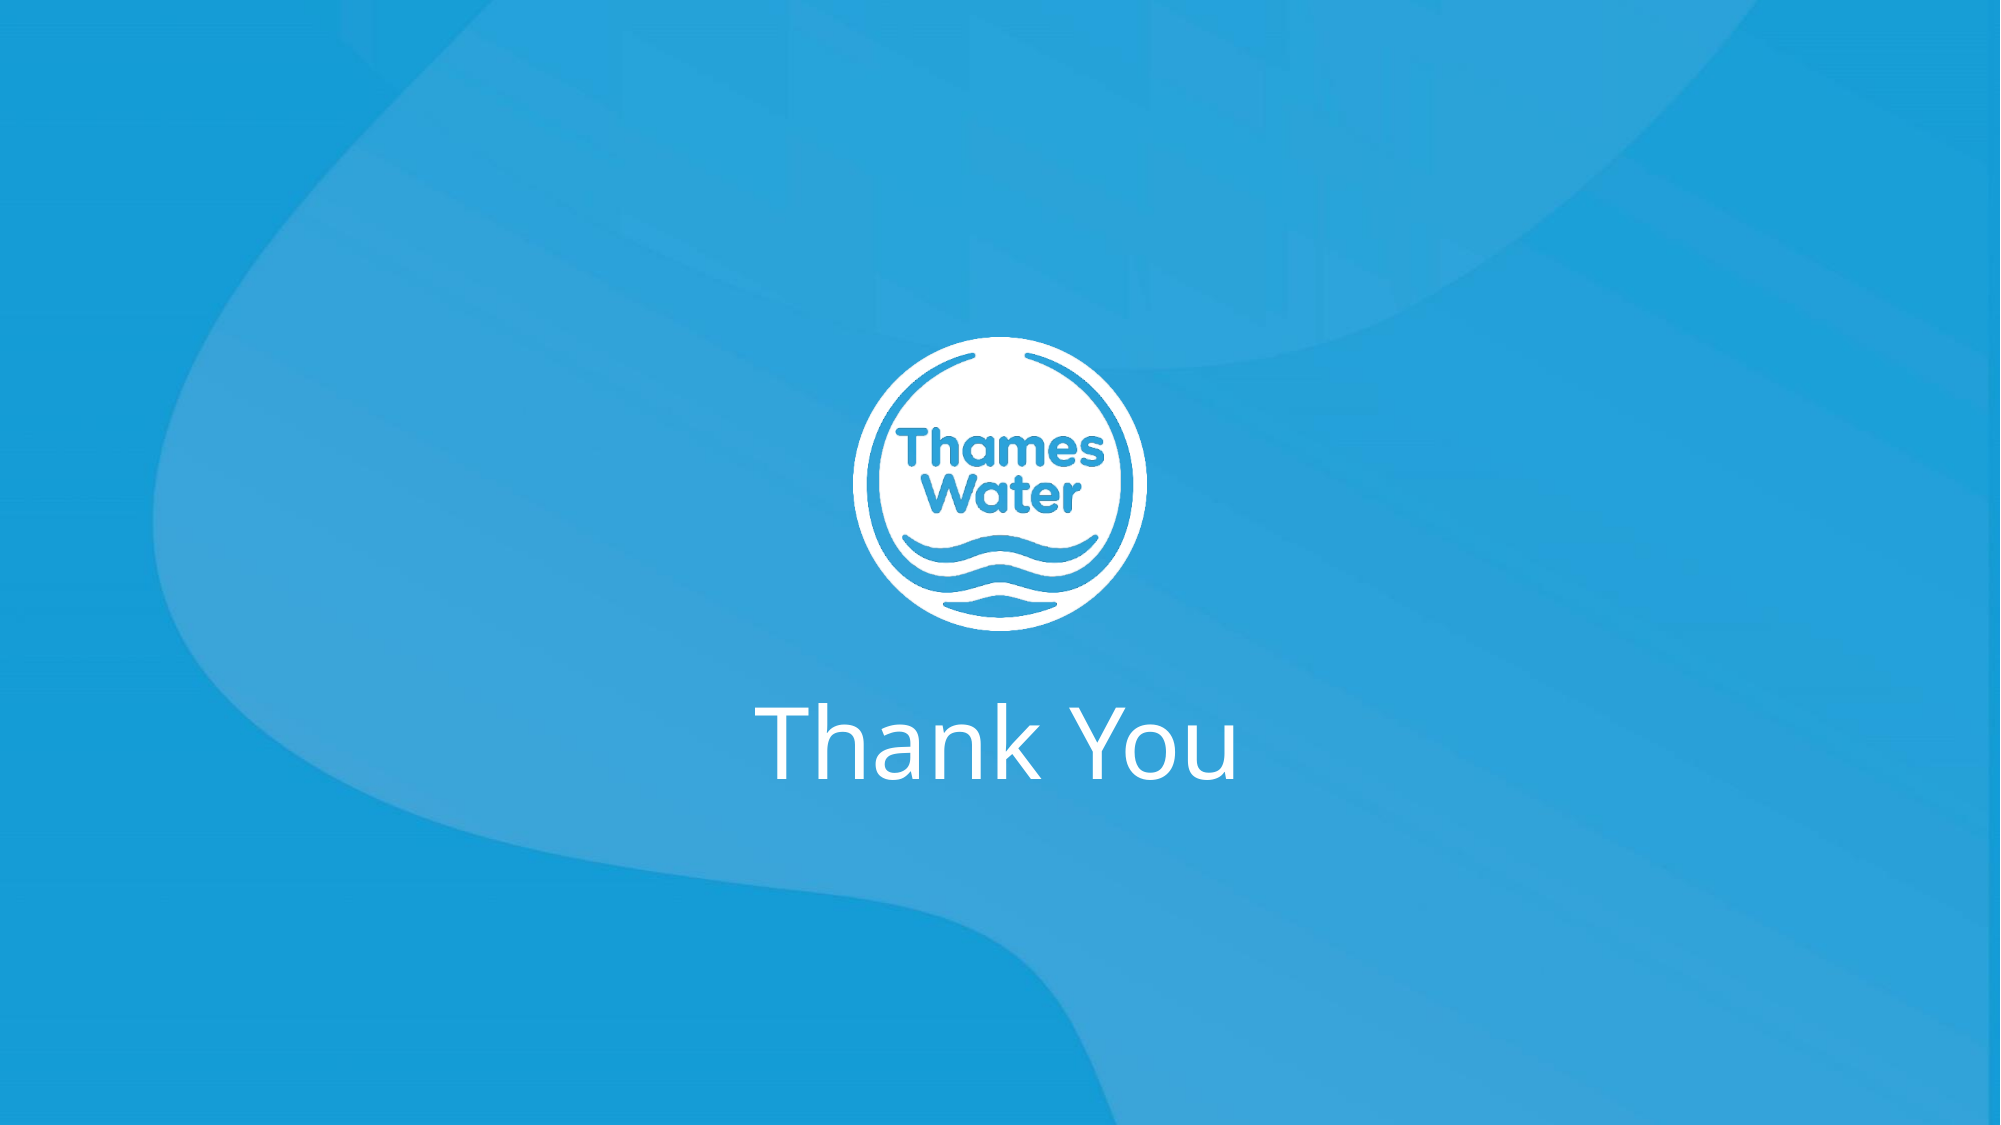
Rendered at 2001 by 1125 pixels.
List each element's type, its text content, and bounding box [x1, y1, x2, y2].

picture [0, 0, 2000, 1125]
list Thank You [453, 685, 1545, 808]
